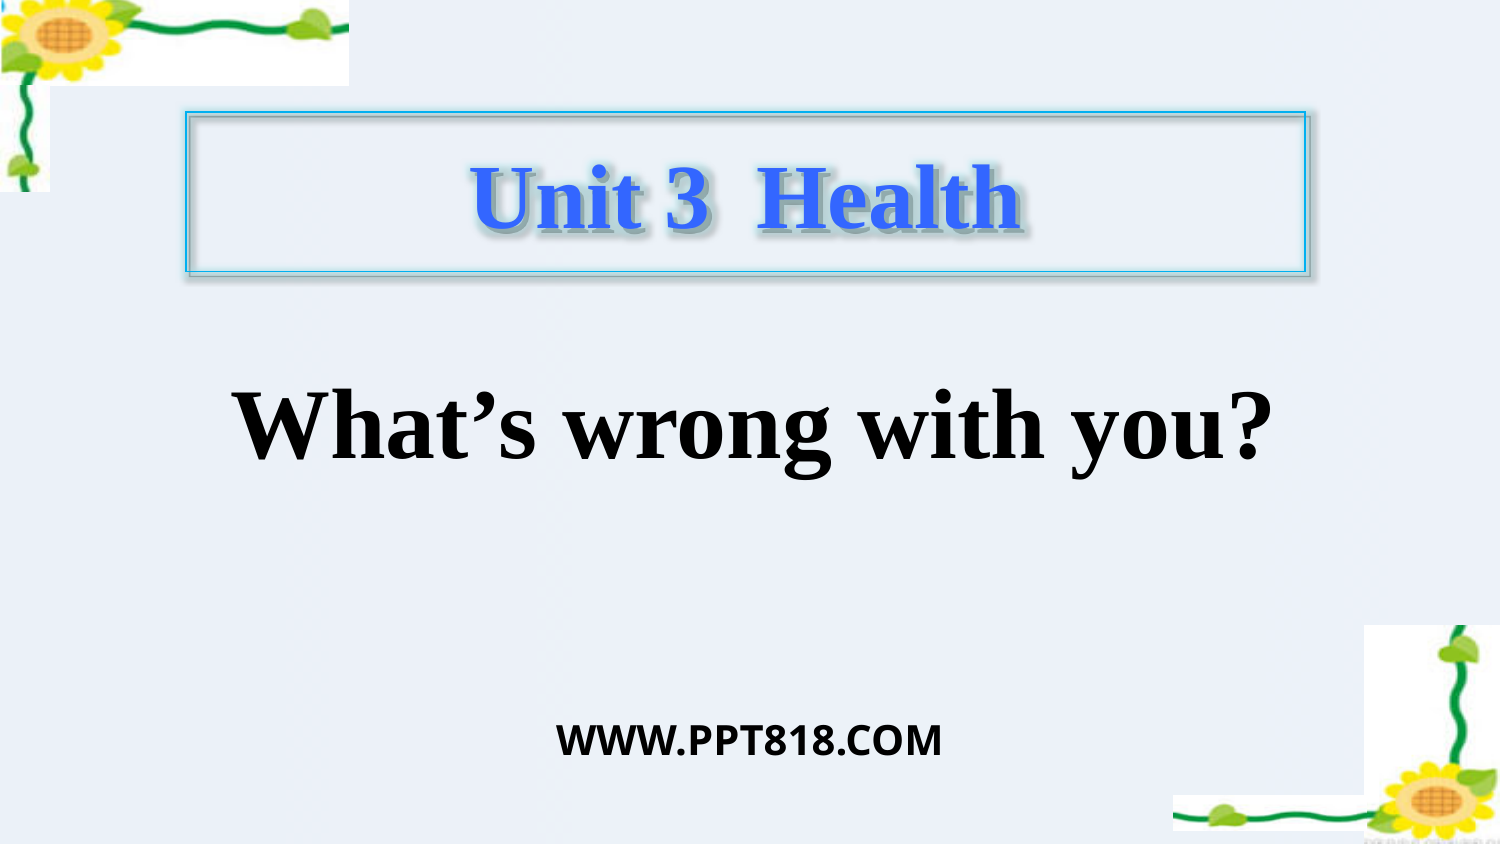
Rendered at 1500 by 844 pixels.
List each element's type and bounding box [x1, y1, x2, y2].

text_box [0, 0, 1500, 844]
